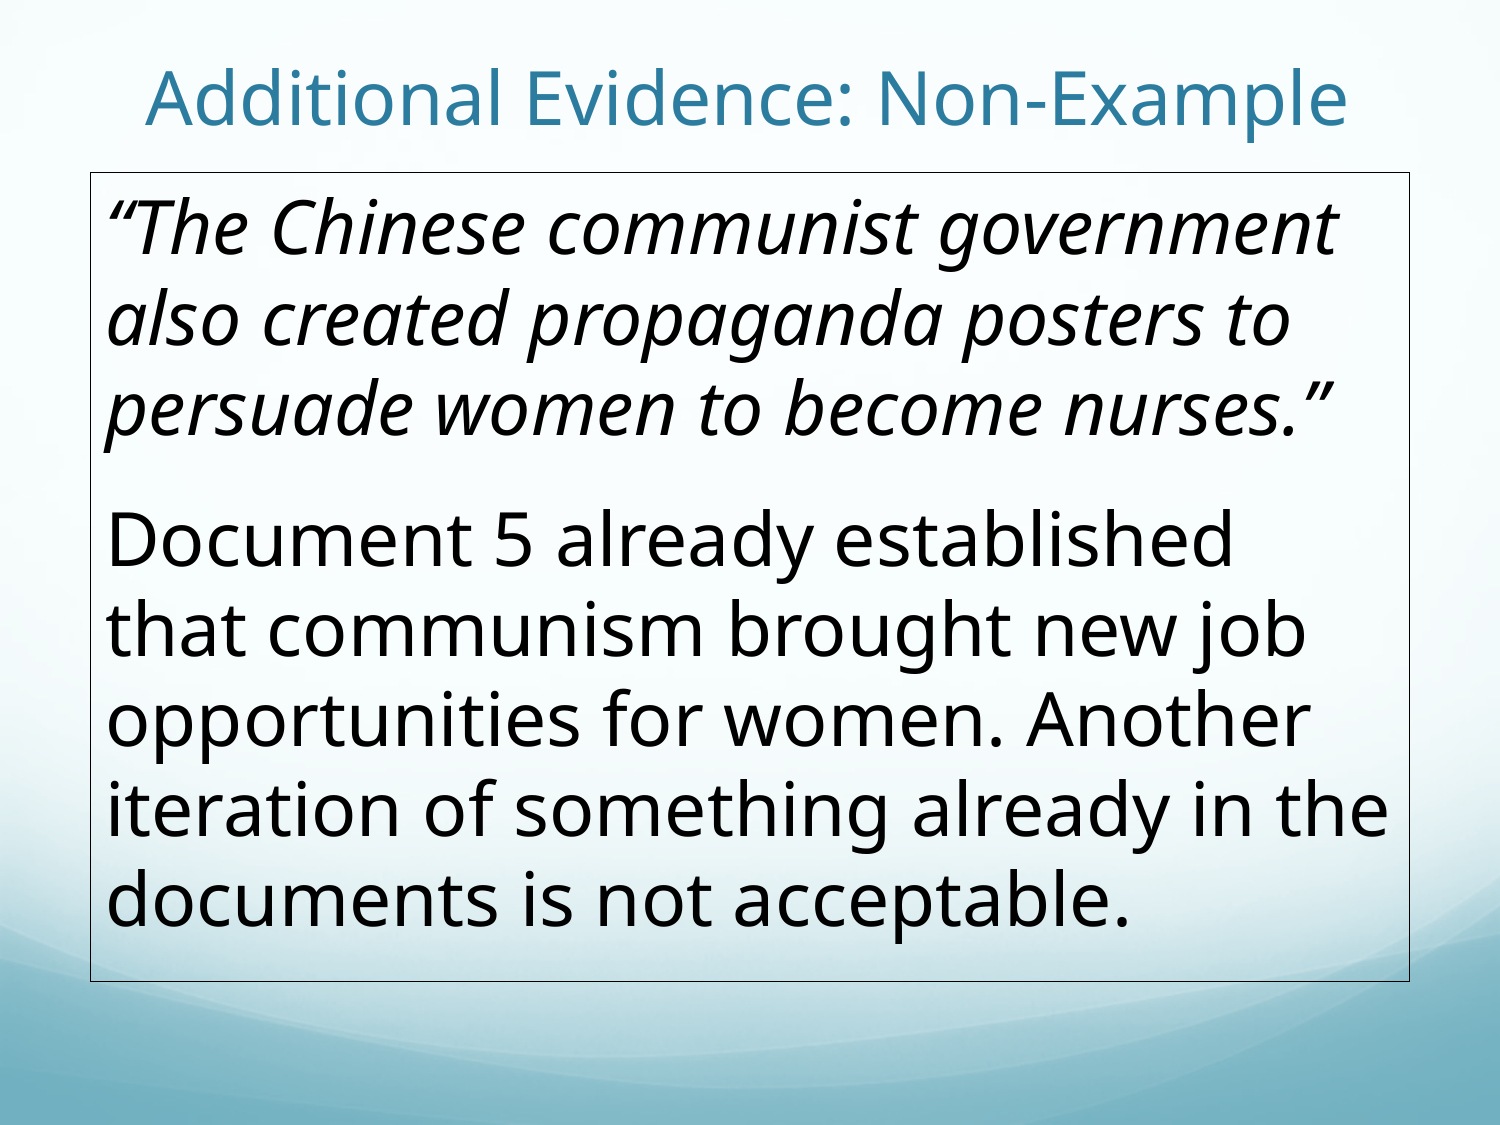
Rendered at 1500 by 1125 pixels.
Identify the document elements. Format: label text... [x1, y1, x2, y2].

list “The Chinese communist government also created propaganda posters to persuade women to become nurses.” Document 5 already established that communism brought new job opportunities for women. Another iteration of something already in the documents is not acceptable. [90, 172, 1410, 982]
title Additional Evidence: Non-Example [35, 35, 1461, 148]
